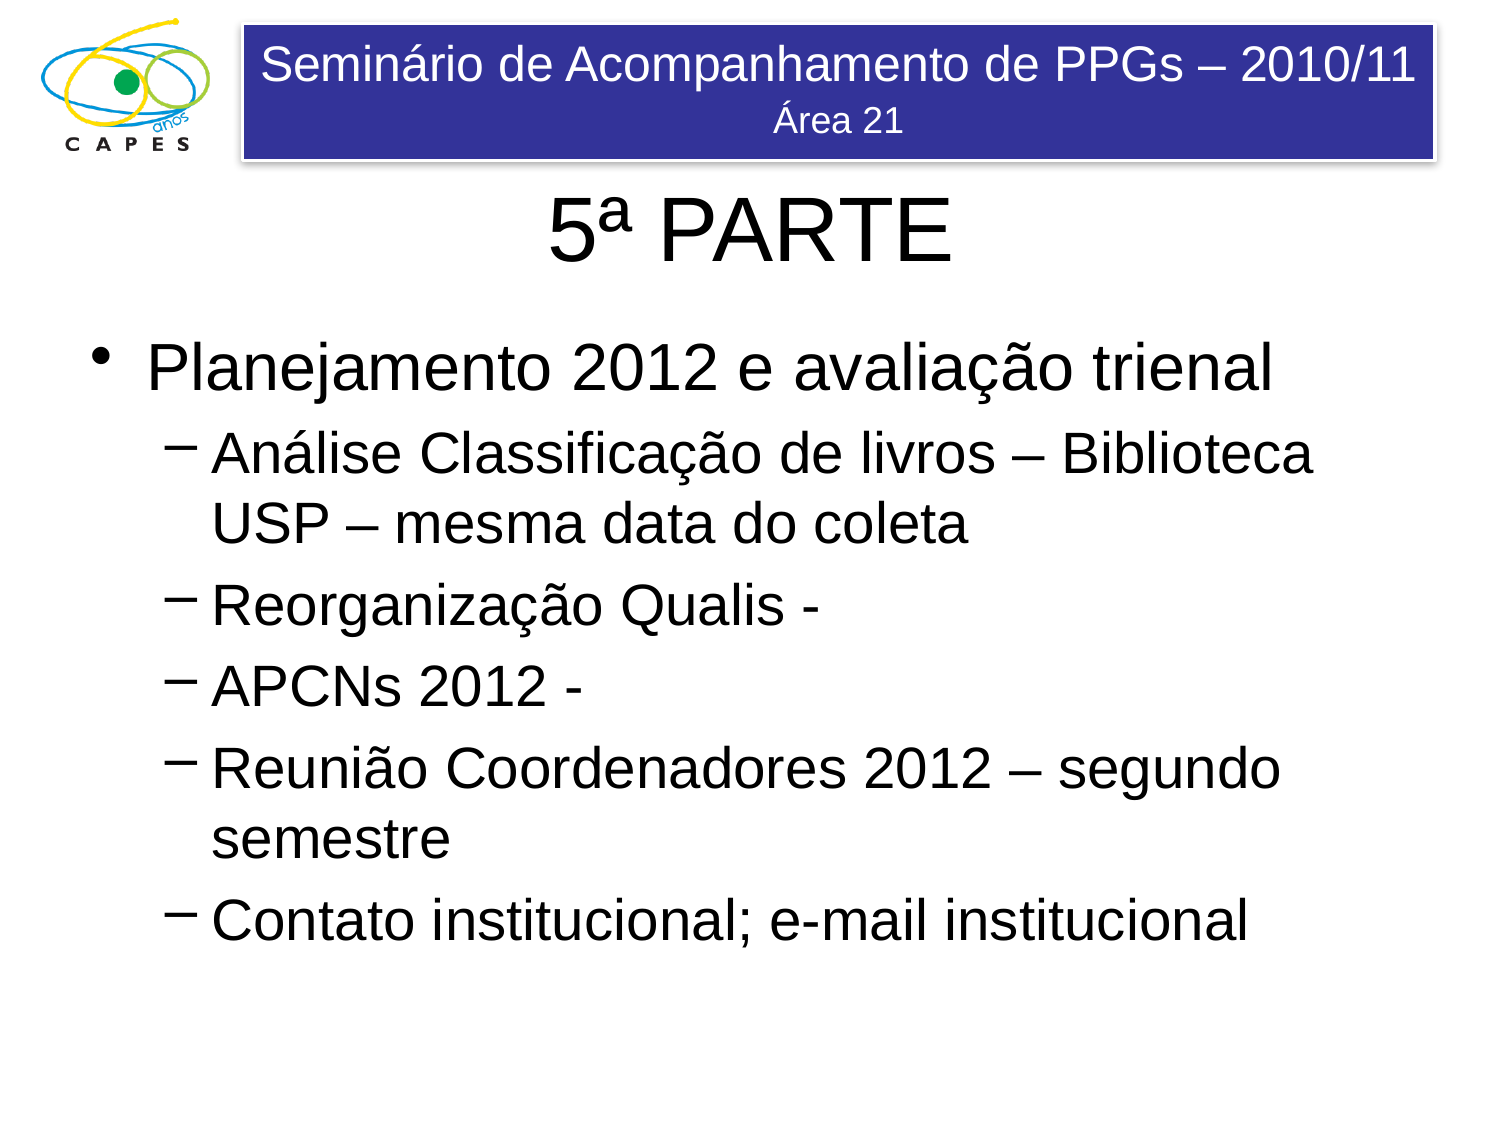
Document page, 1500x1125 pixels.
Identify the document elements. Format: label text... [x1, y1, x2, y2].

text_box 5ª PARTE [76, 162, 1427, 350]
list Planejamento 2012 e avaliação trienal Análise Classificação de livros – Biblioteca USP – mesma data do coleta Reorganização Qualis - APCNs 2012 - Reunião Coordenadores 2012 – segundo semestre Contato institucional; e-mail institucional [75, 316, 1425, 1059]
picture [41, 18, 210, 151]
